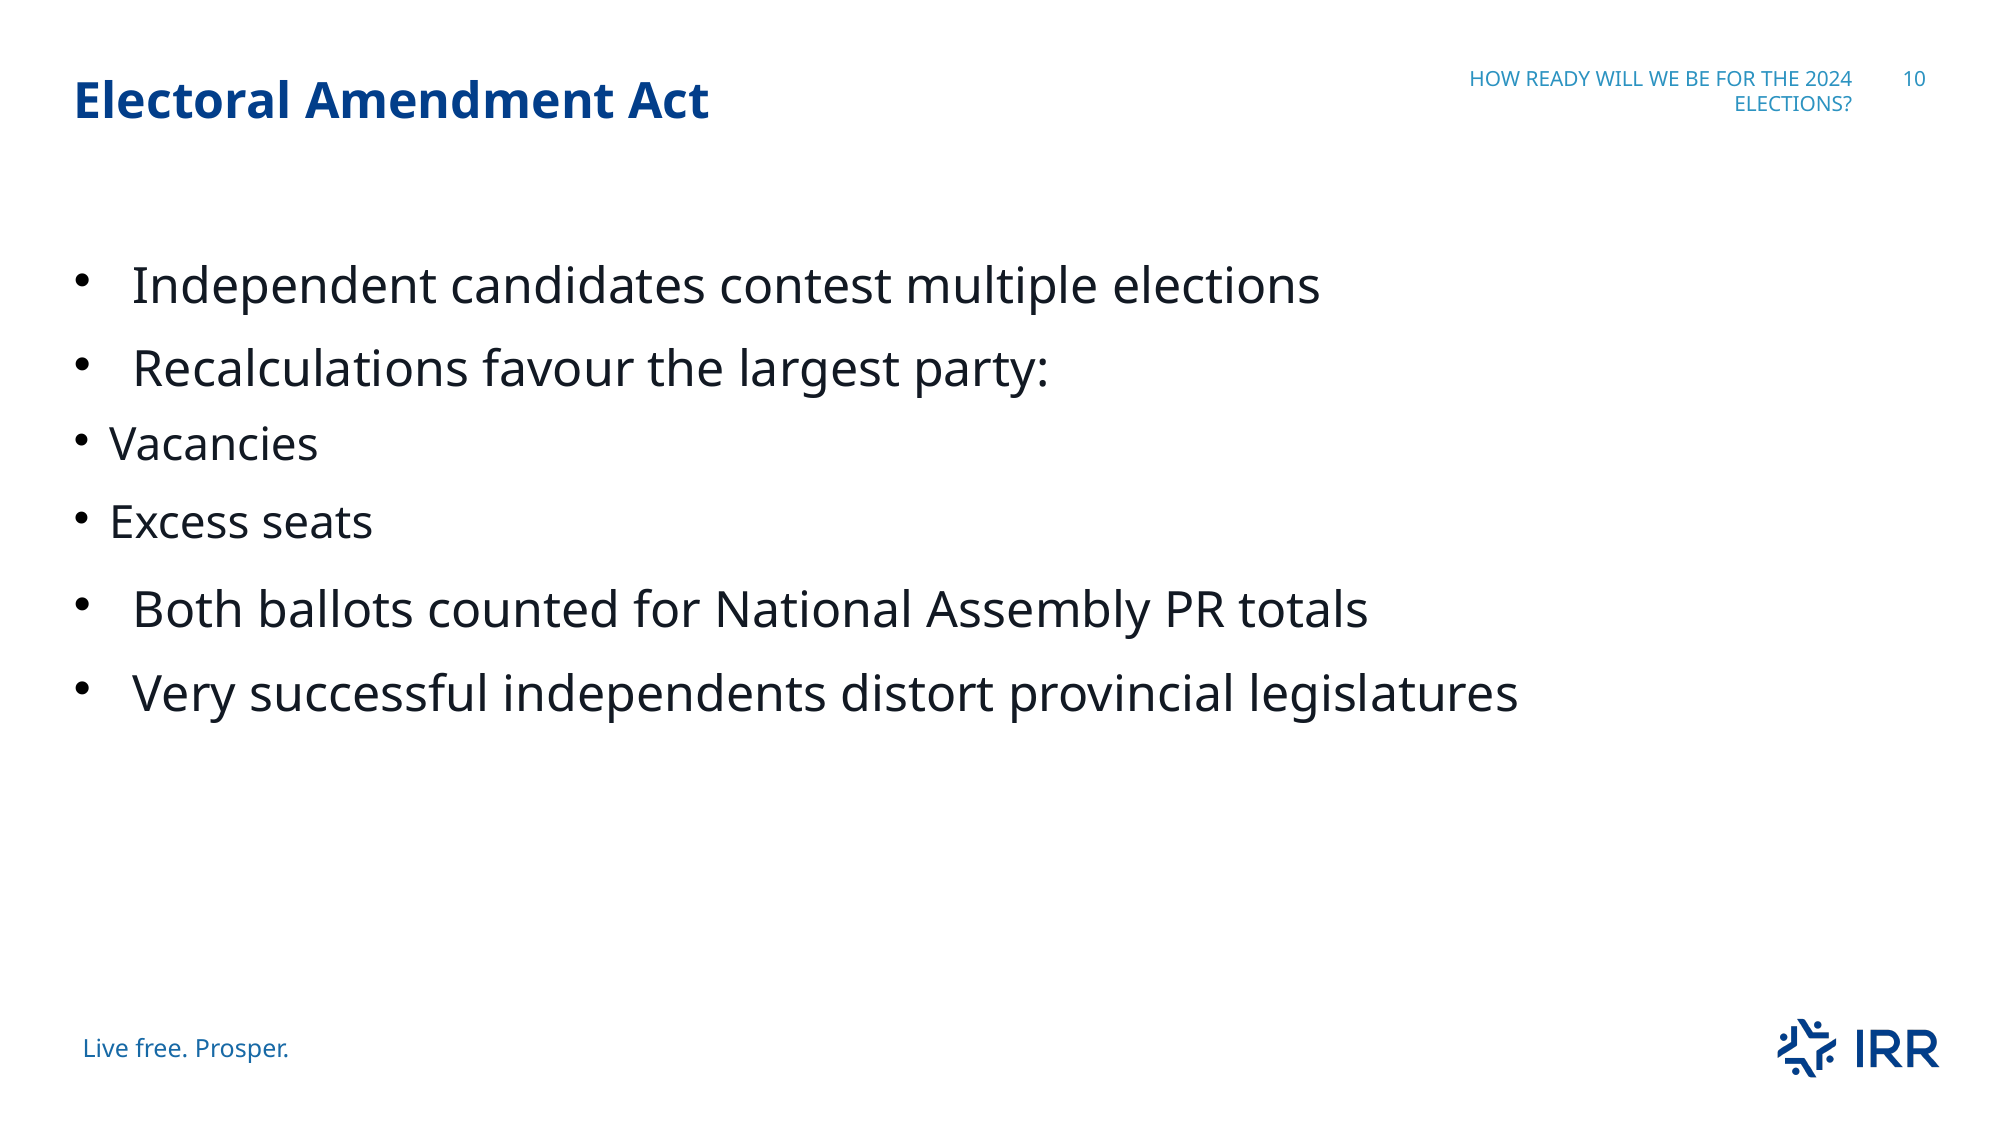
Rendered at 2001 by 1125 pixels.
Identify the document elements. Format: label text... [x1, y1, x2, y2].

list How Ready Will we be for the 2024 Elections? [1372, 58, 1867, 152]
list Independent candidates contest multiple elections Recalculations favour the largest party: Vacancies Excess seats Both ballots counted for National Assembly PR totals Very successful independents distort provincial legislatures [59, 245, 1867, 931]
picture [1776, 1018, 1941, 1078]
list Electoral Amendment Act [59, 58, 1372, 188]
slide_number 10 [1866, 58, 1941, 118]
